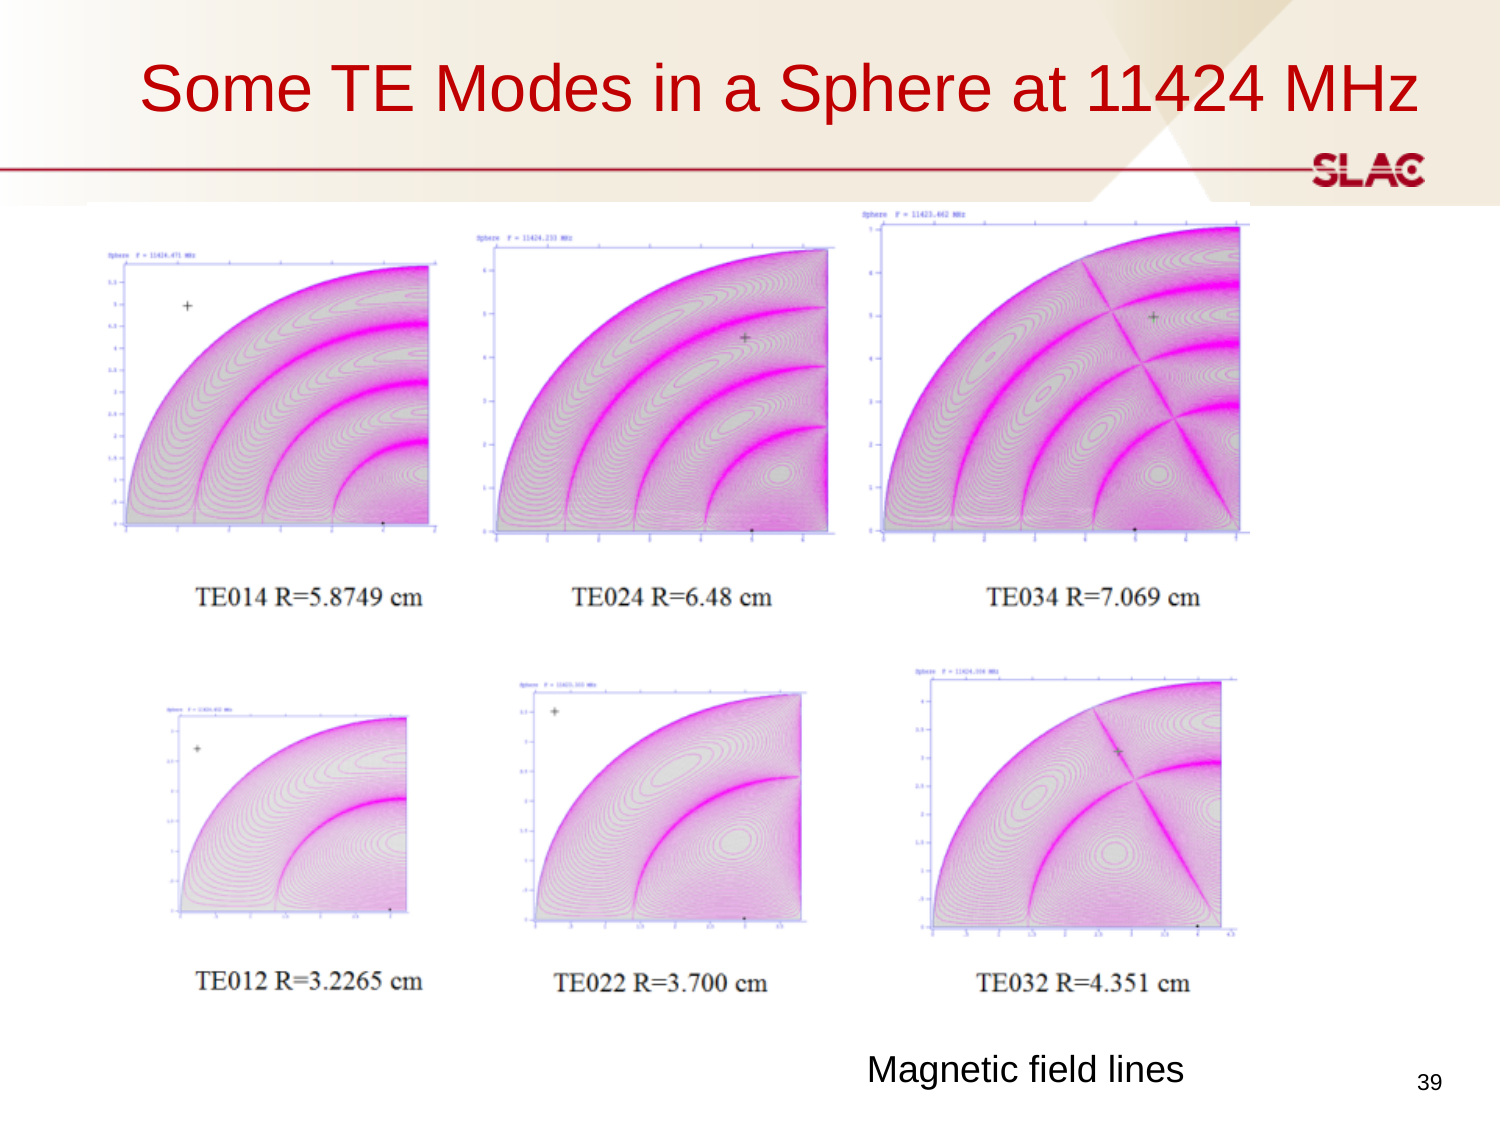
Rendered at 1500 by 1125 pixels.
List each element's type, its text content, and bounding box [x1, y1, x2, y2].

picture [0, 0, 1500, 1045]
text_box Some TE Modes in a Sphere at 11424 MHz [124, 37, 1488, 133]
text_box Magnetic field lines [852, 1054, 1200, 1098]
slide_number 39 [1405, 1036, 1458, 1125]
